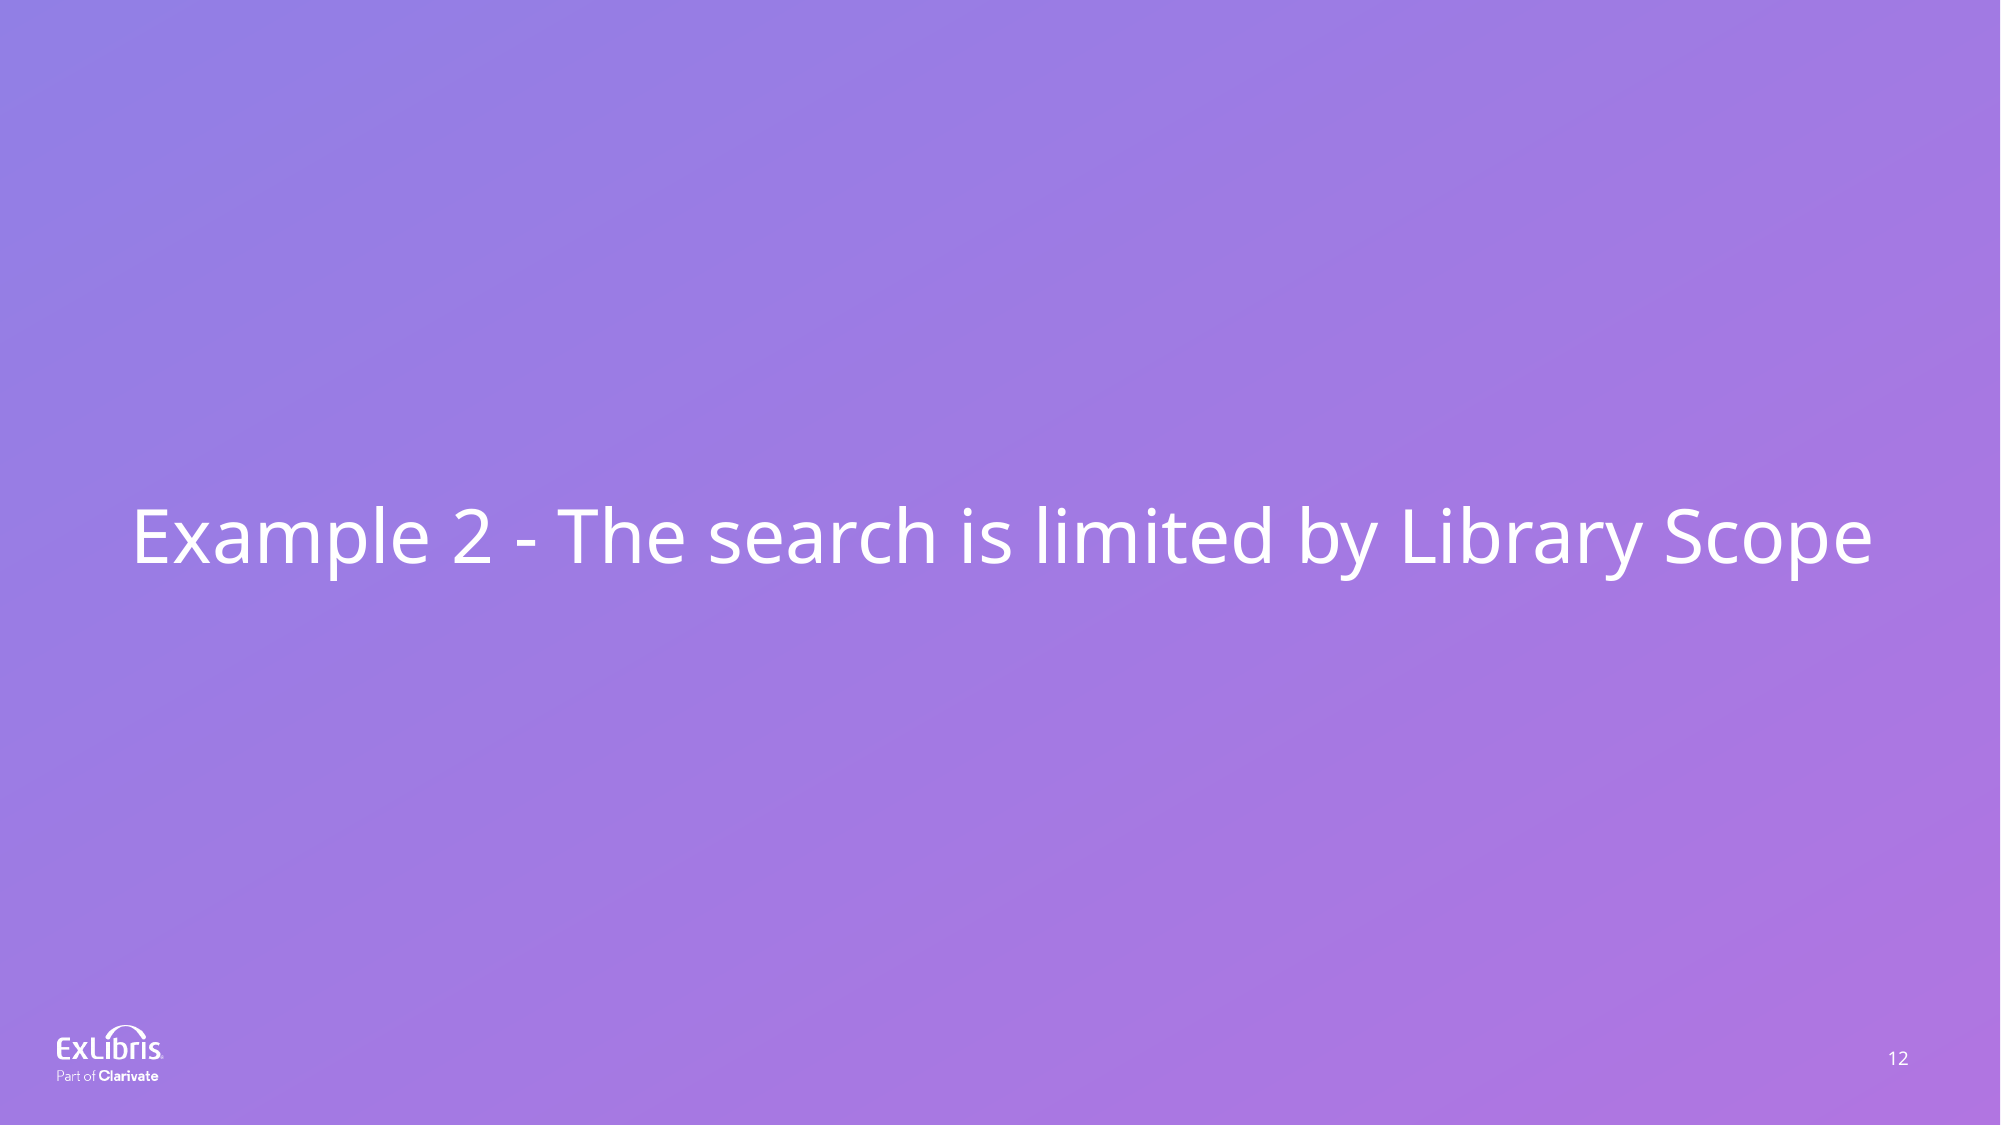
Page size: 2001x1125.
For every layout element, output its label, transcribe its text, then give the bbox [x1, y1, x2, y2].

picture [57, 1025, 174, 1093]
list Example 2 - The search is limited by Library Scope [23, 410, 1984, 580]
slide_number 12 [1887, 1041, 1923, 1077]
